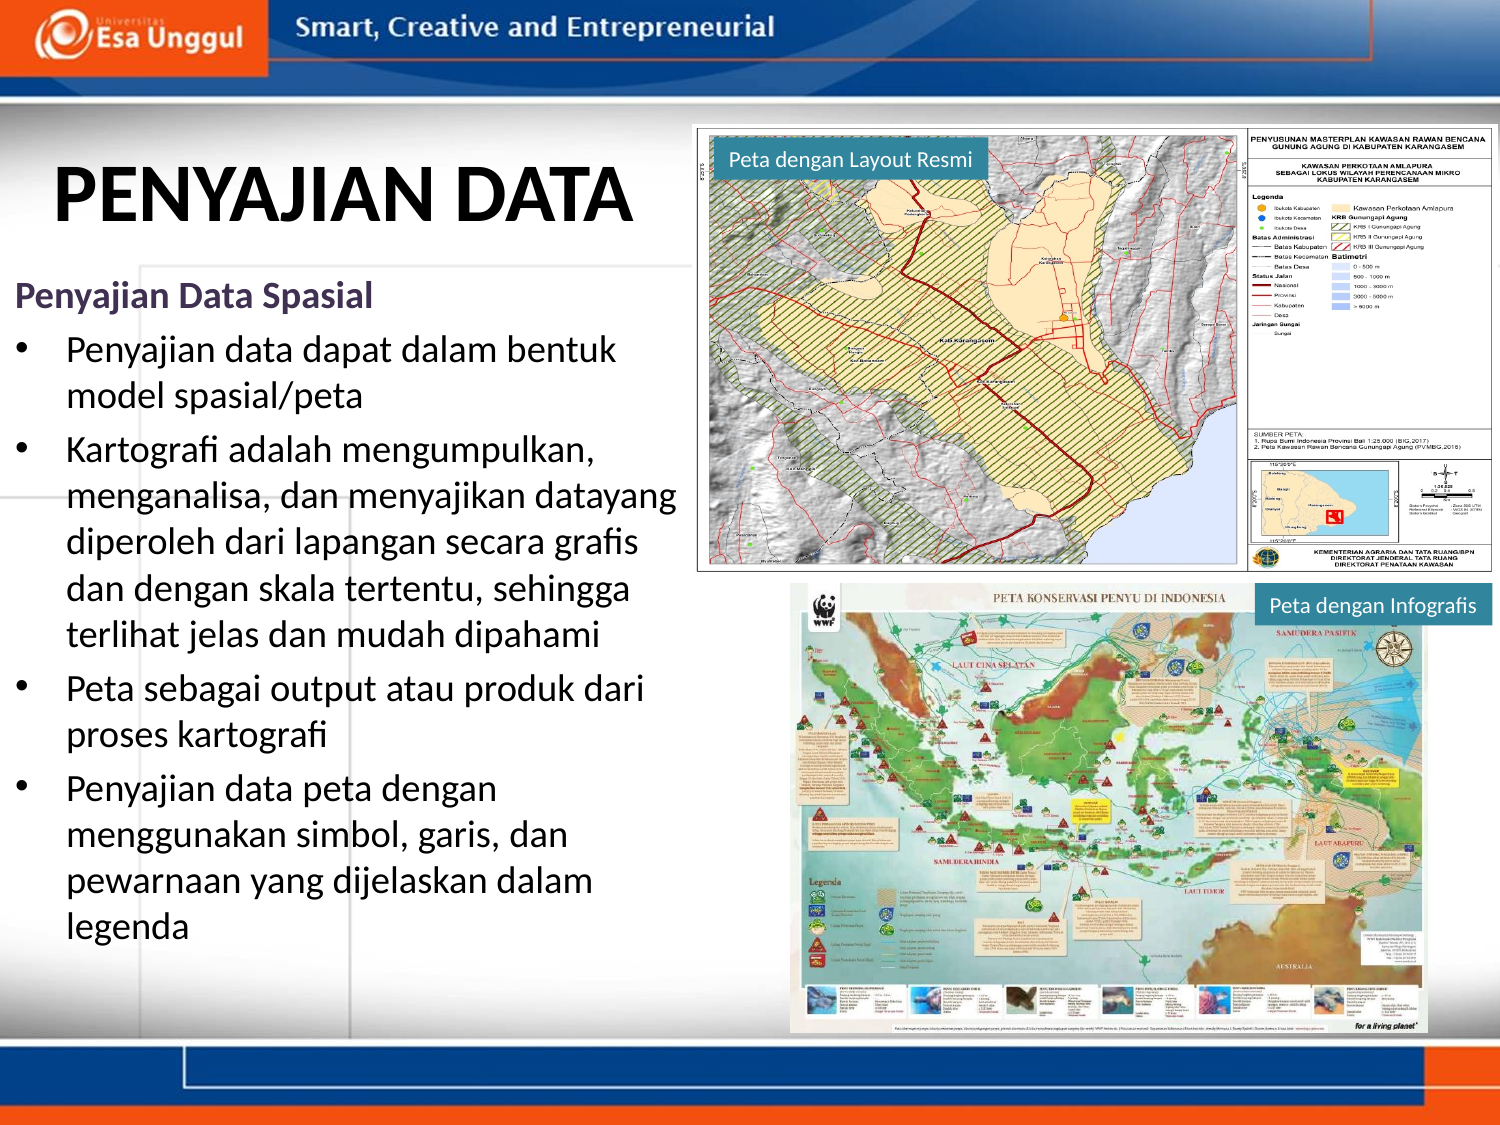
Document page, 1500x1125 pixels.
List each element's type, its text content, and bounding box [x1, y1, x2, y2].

list Penyajian Data Spasial Penyajian data dapat dalam bentuk model spasial/peta Kartografi adalah mengumpulkan, menganalisa, dan menyajikan datayang diperoleh dari lapangan secara grafis dan dengan skala tertentu, sehingga terlihat jelas dan mudah dipahami Peta sebagai output atau produk dari proses kartografi Penyajian data peta dengan menggunakan simbol, garis, dan pewarnaan yang dijelaskan dalam legenda [0, 262, 693, 1005]
text_box Peta dengan Infografis [1431, 584, 1493, 626]
picture [0, 0, 1500, 1125]
title PENYAJIAN DATA [38, 94, 1389, 262]
